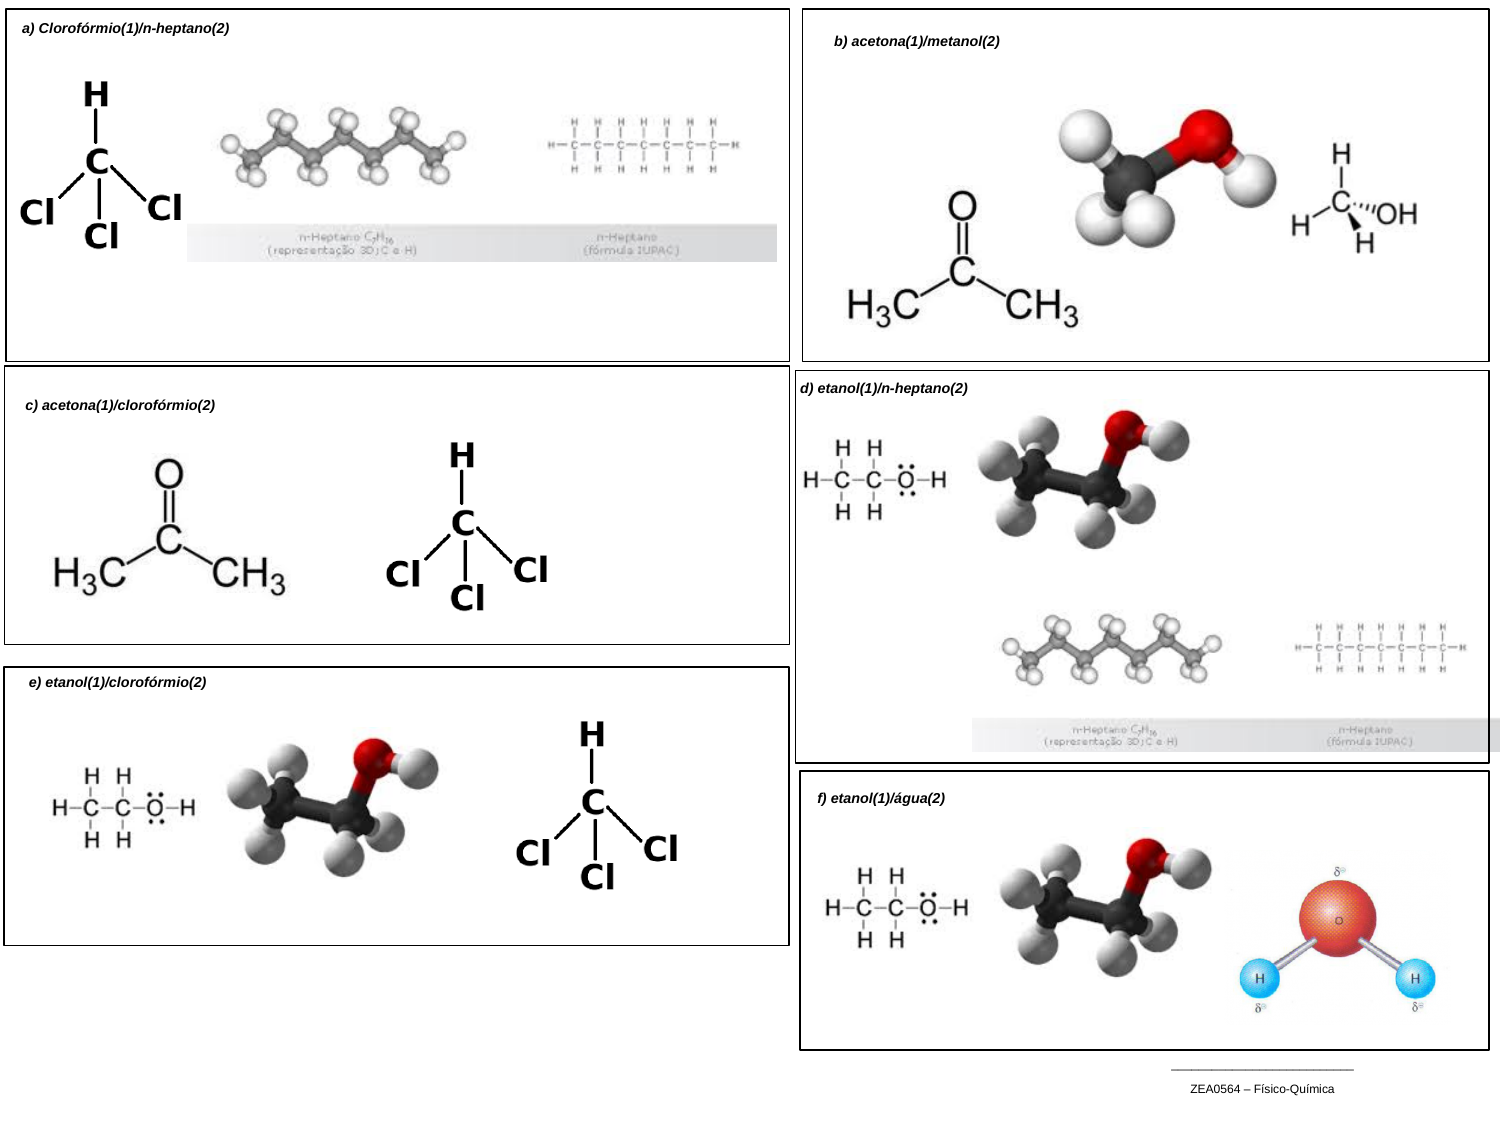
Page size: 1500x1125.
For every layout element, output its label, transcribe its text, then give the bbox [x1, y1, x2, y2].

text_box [3, 662, 790, 946]
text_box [802, 8, 1490, 362]
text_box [785, 368, 1500, 764]
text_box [799, 770, 1490, 1051]
footer ___________________________ ZEA0564 – Físico-Química [1024, 1046, 1500, 1125]
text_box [5, 8, 790, 362]
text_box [4, 365, 790, 645]
